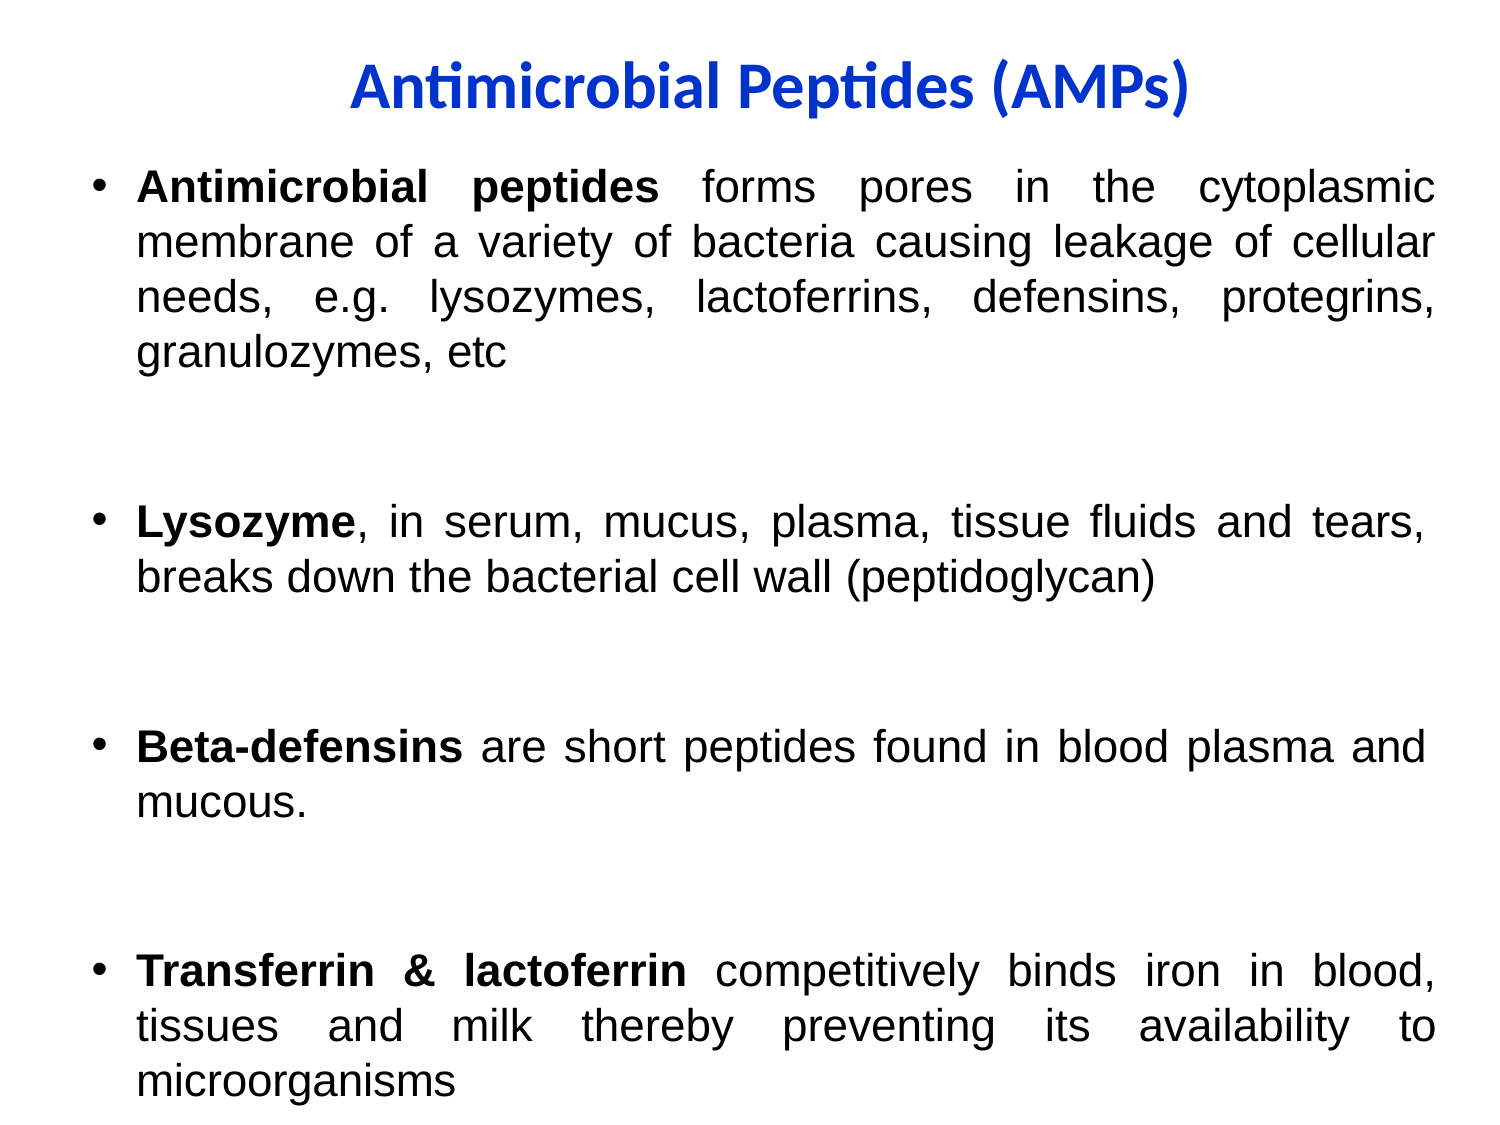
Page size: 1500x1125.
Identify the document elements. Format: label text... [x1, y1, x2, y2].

text_box Antimicrobial peptides forms pores in the cytoplasmic membrane of a variety of bacteria causing leakage of cellular needs, e.g. lysozymes, lactoferrins, defensins, protegrins, granulozymes, etc Lysozyme, in serum, mucus, plasma, tissue fluids and tears, breaks down the bacterial cell wall (peptidoglycan) Beta-defensins are short peptides found in blood plasma and mucous. Transferrin & lactoferrin competitively binds iron in blood, tissues and milk thereby preventing its availability to microorganisms [89, 154, 1437, 1106]
title Antimicrobial Peptides (AMPs) [348, 39, 1197, 230]
